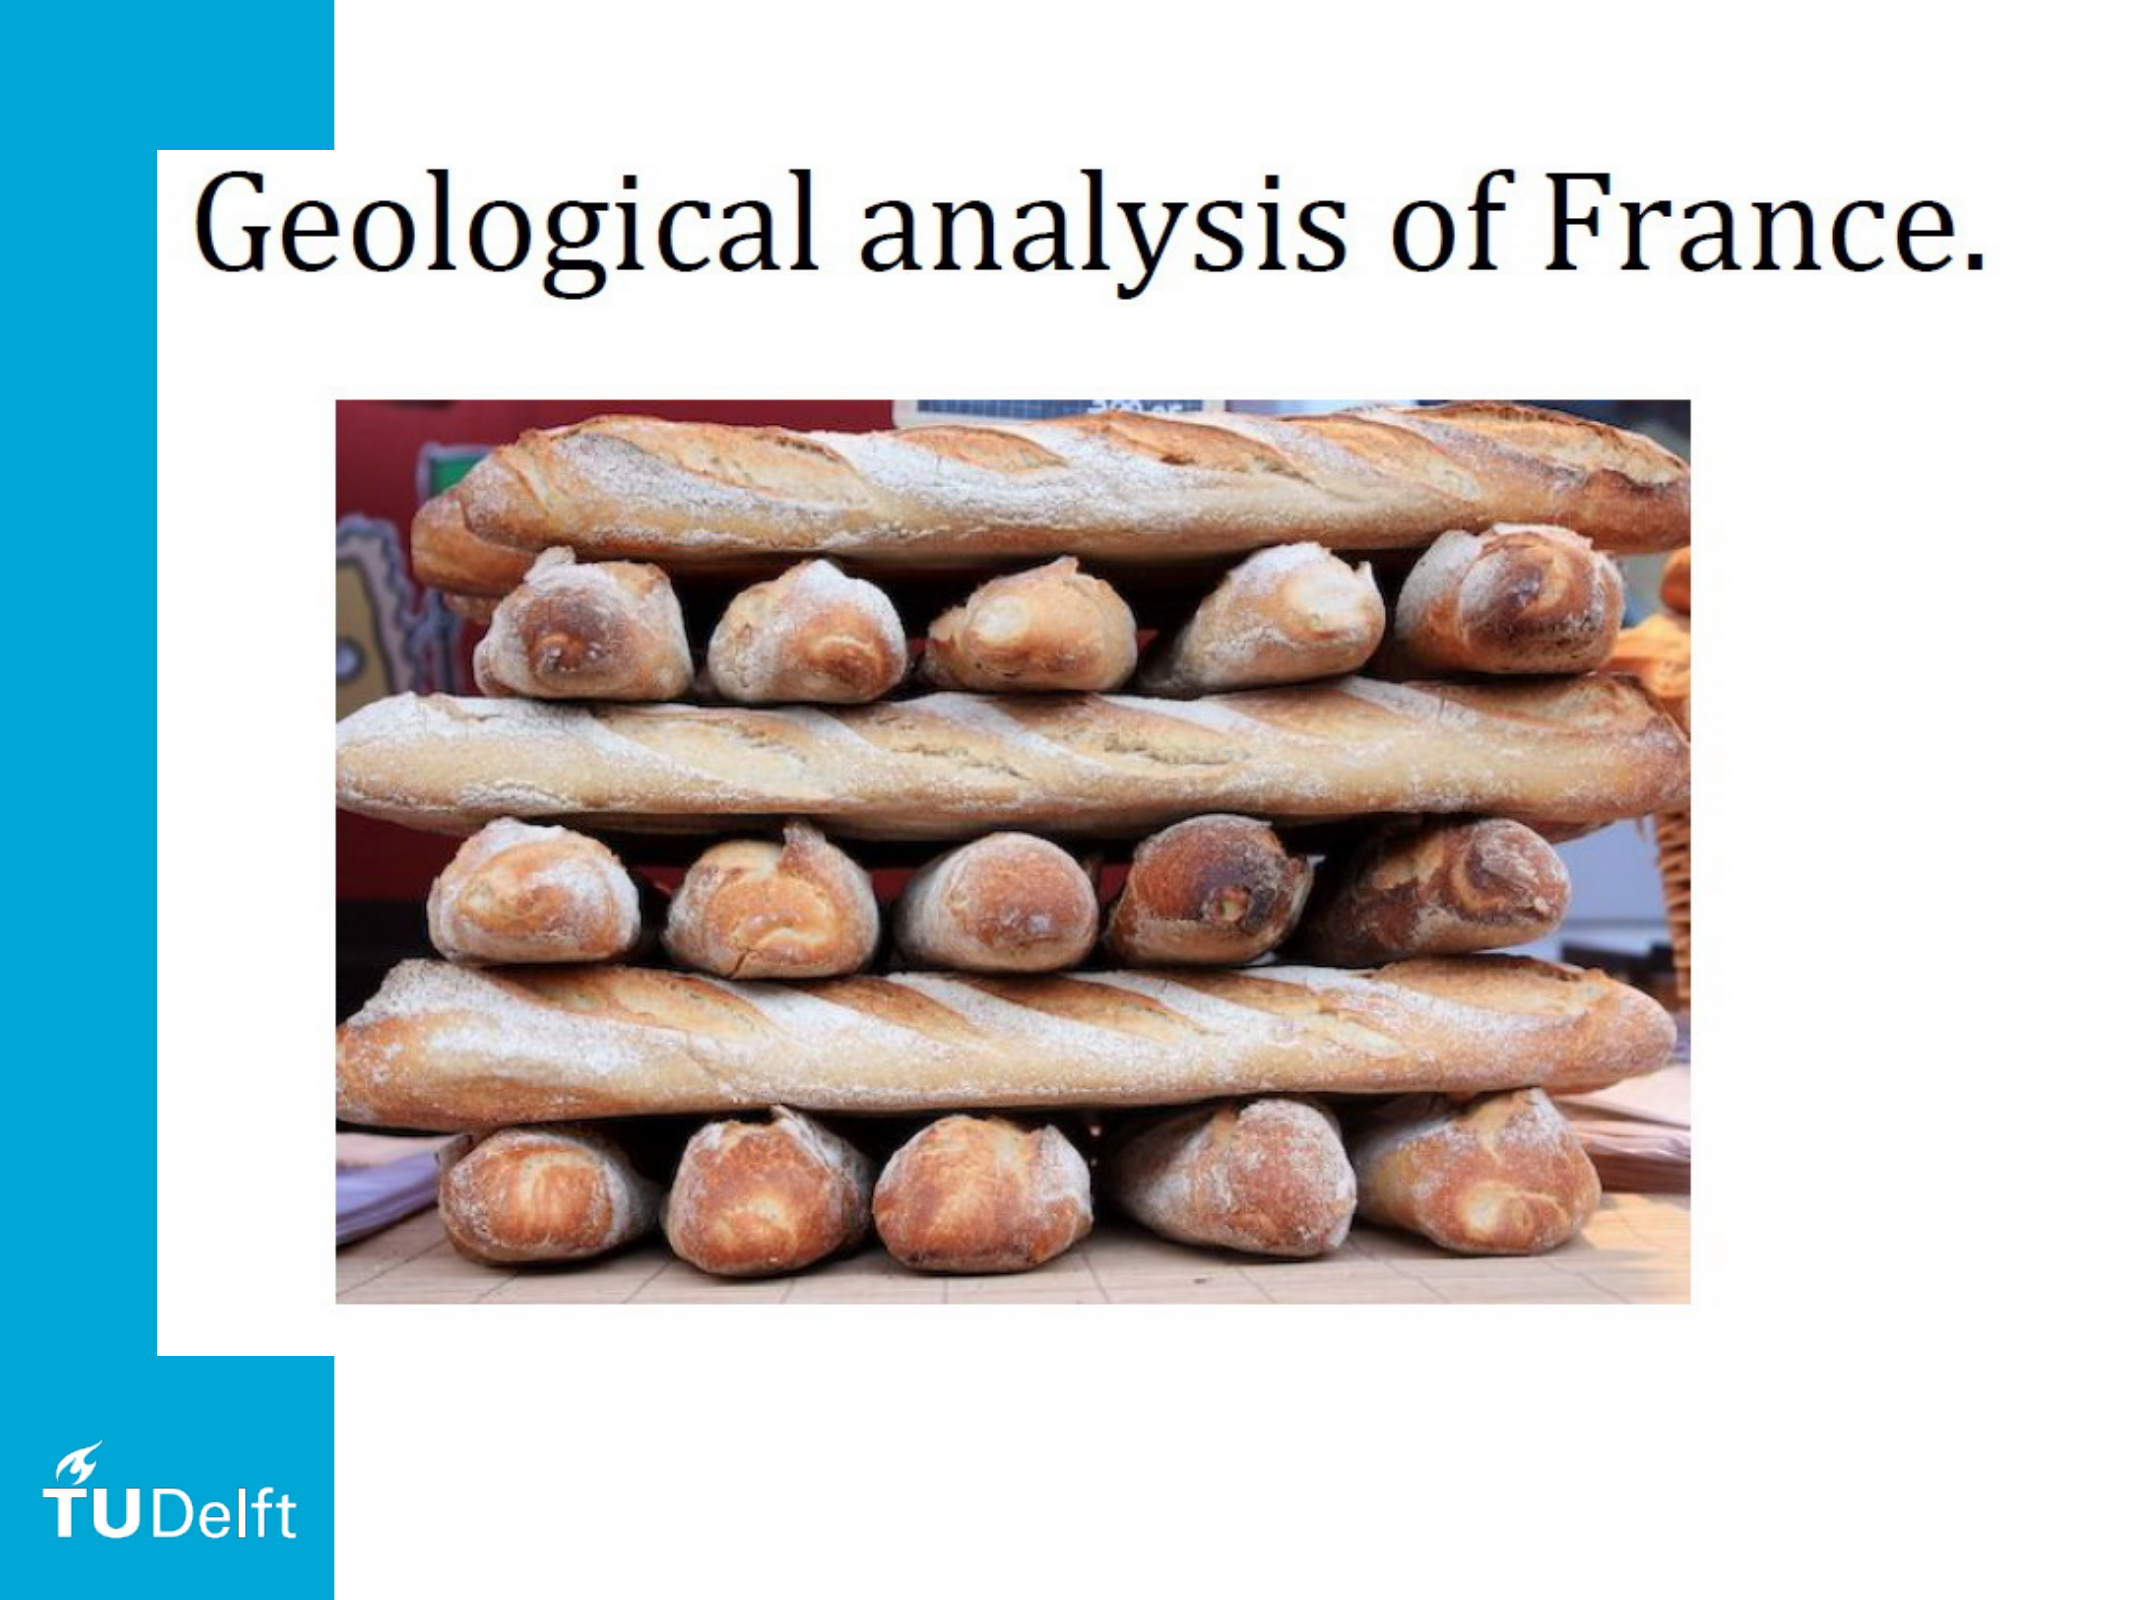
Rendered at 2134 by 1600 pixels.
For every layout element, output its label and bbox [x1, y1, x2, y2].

picture [158, 149, 2028, 1356]
